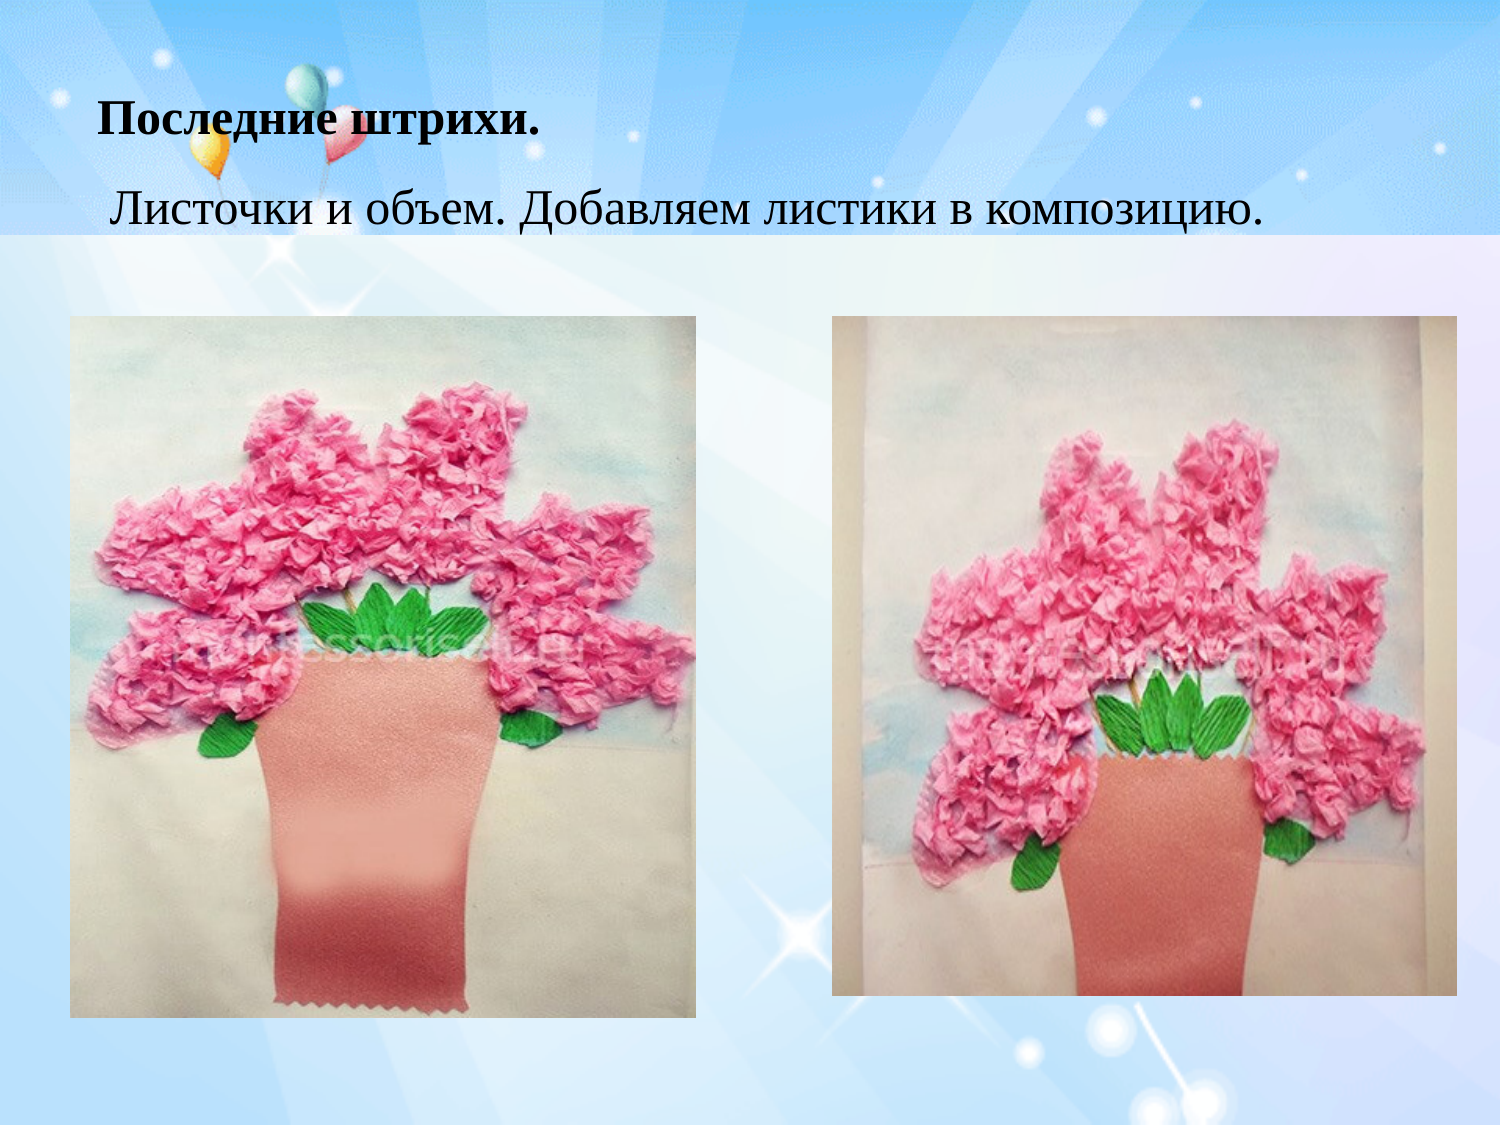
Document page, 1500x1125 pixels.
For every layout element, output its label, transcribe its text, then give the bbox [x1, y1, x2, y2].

picture [0, 0, 1500, 1125]
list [831, 316, 1458, 997]
title Последние штрихи. Листочки и объем. Добавляем листики в композицию. [81, 58, 1433, 282]
